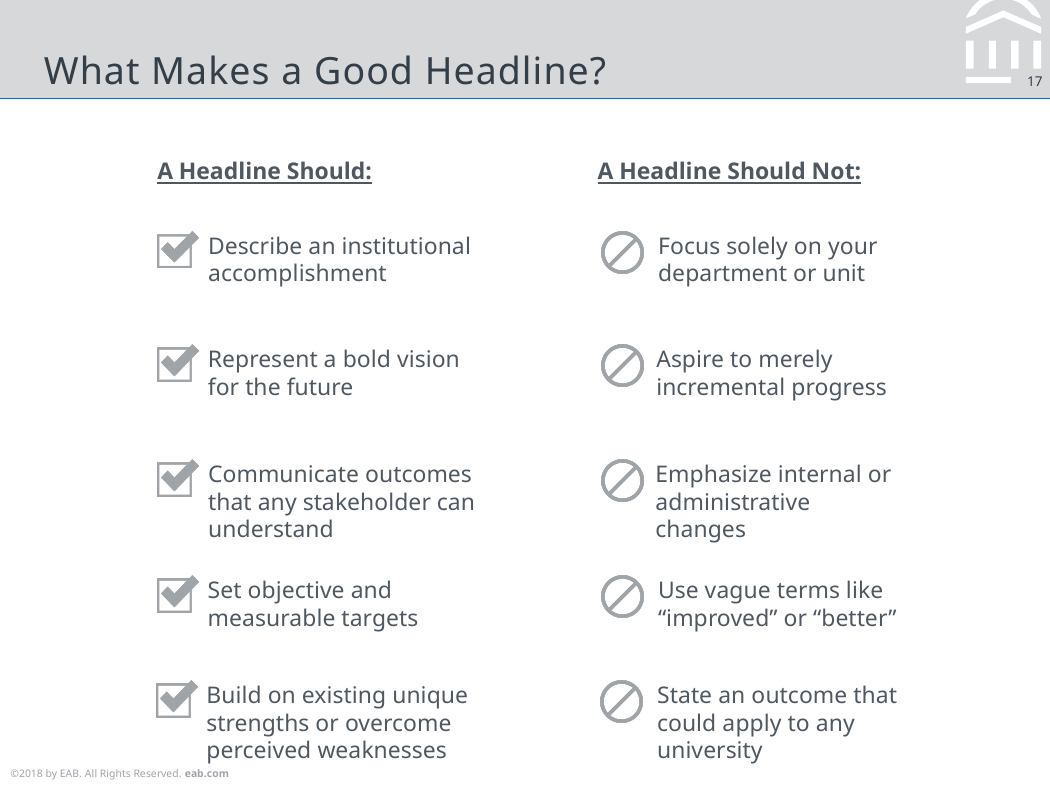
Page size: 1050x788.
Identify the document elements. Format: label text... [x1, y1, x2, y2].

picture [157, 231, 199, 268]
title What Makes a Good Headline? [43, 50, 944, 93]
picture [601, 344, 644, 387]
picture [600, 680, 643, 723]
picture [156, 680, 198, 718]
text_box A Headline Should: [157, 157, 466, 185]
text_box Communicate outcomes that any stakeholder can understand [208, 459, 491, 543]
picture [601, 231, 644, 274]
picture [157, 344, 199, 382]
text_box Represent a bold vision for the future [207, 344, 464, 400]
text_box Emphasize internal or administrative changes [655, 459, 900, 543]
picture [601, 575, 644, 618]
text_box Build on existing unique strengths or overcome perceived weaknesses [206, 680, 491, 764]
text_box Set objective and measurable targets [207, 575, 464, 631]
text_box Aspire to merely incremental progress [656, 344, 900, 400]
picture [601, 459, 644, 502]
text_box State an outcome that could apply to any university [656, 680, 925, 764]
text_box Use vague terms like “improved” or “better” [658, 575, 927, 631]
text_box A Headline Should Not: [597, 157, 927, 185]
text_box Describe an institutional accomplishment [208, 231, 491, 287]
picture [157, 459, 199, 497]
text_box Focus solely on your department or unit [658, 231, 900, 287]
picture [157, 575, 199, 613]
